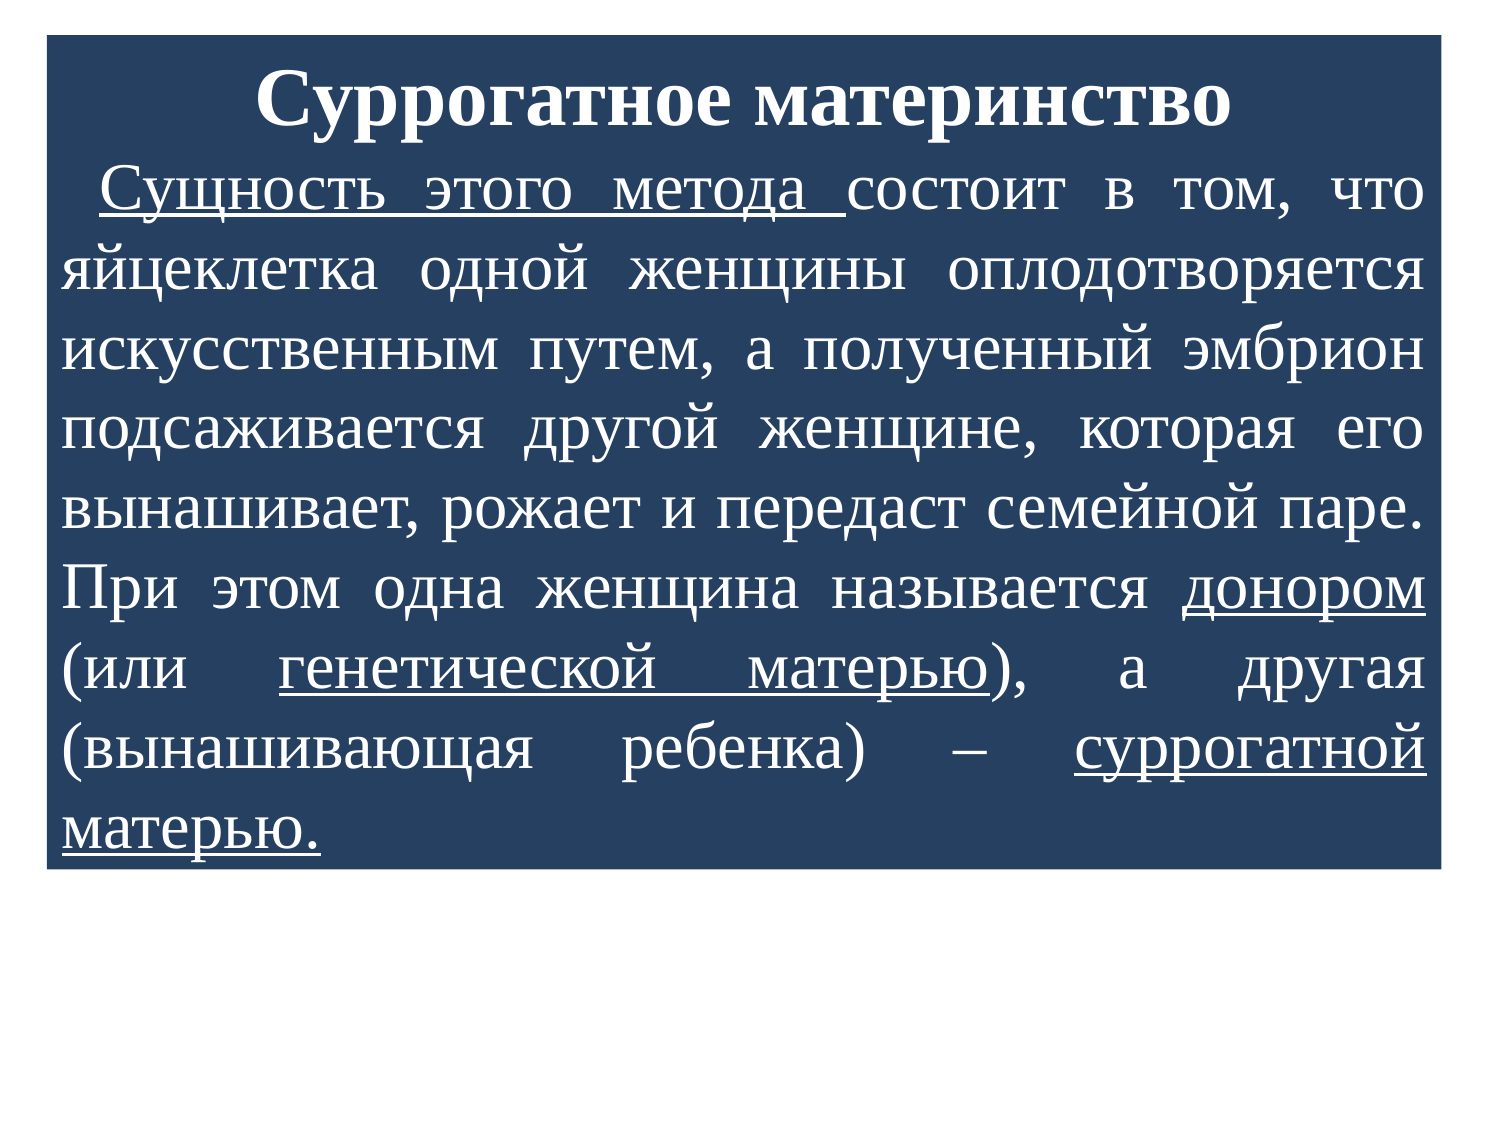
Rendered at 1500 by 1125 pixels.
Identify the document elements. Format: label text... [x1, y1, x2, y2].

text_box Суррогатное материнство Сущность этого метода состоит в том, что яйцеклетка одной женщины оплодотворяется искусственным путем, а полученный эмбрион подсаживается другой женщине, которая его вынашивает, рожает и передаст семейной паре. При этом одна женщина называется донором (или генетической матерью), а другая (вынашивающая ребенка) – суррогатной матерью. [46, 35, 1442, 870]
